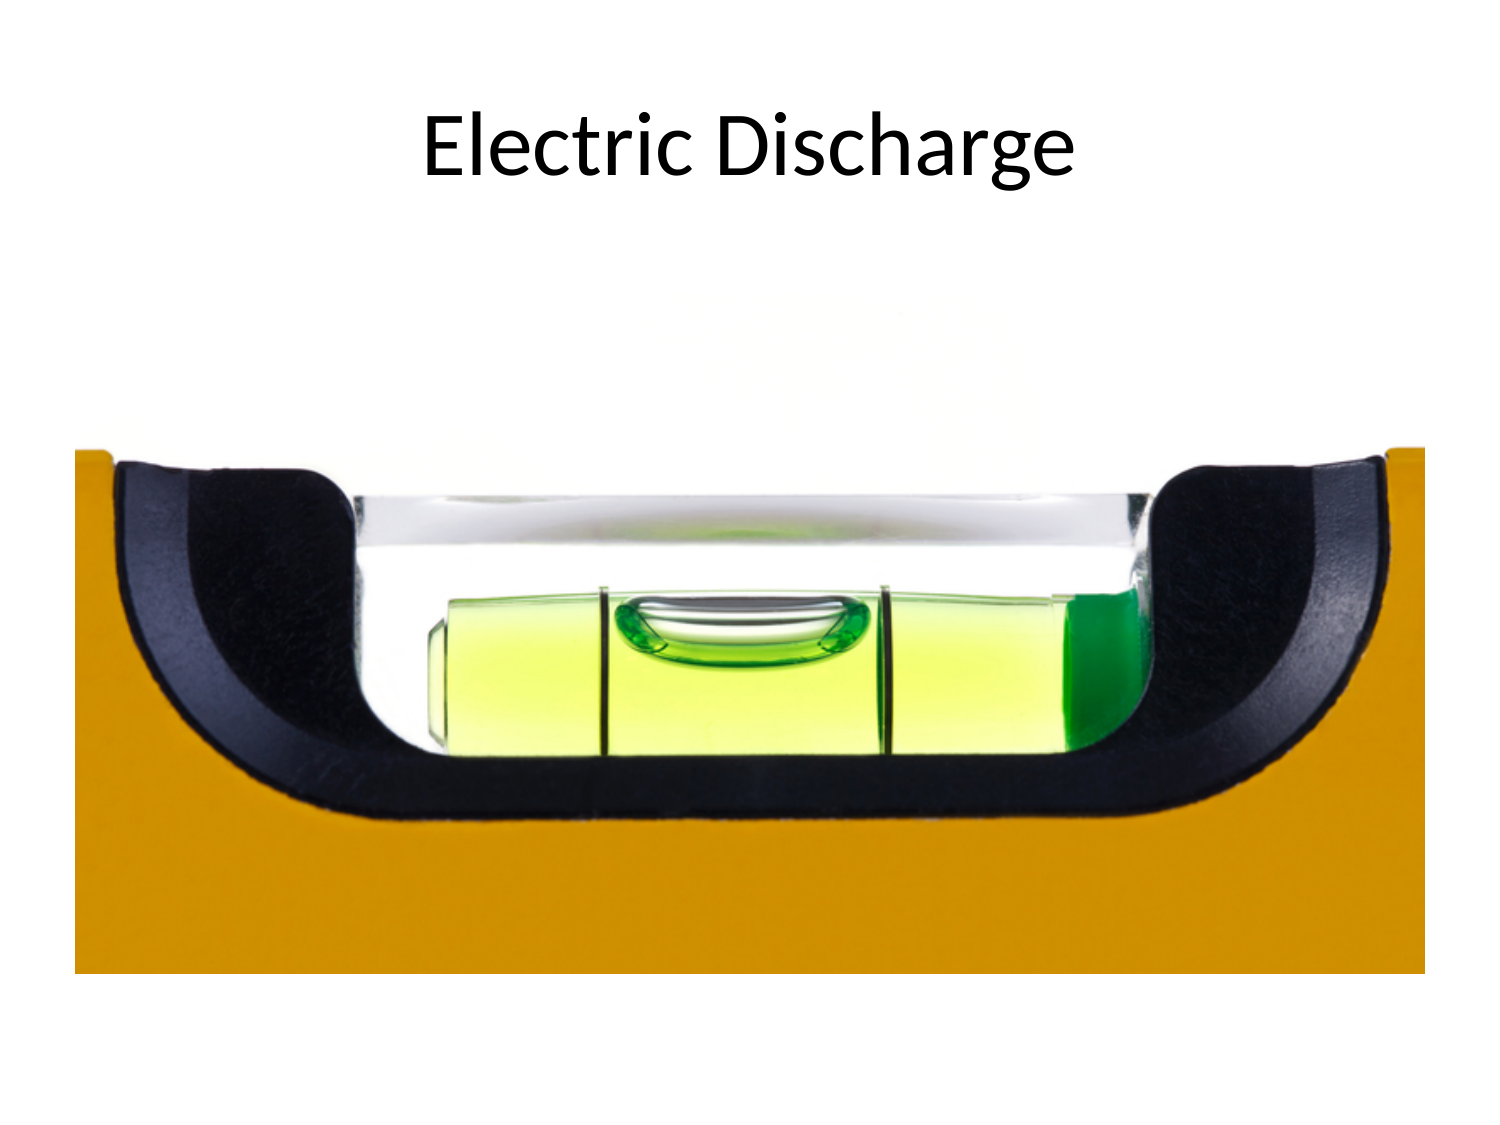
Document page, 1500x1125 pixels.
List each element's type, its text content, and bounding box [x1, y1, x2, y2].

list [74, 262, 1426, 1006]
title Electric Discharge [75, 45, 1425, 233]
